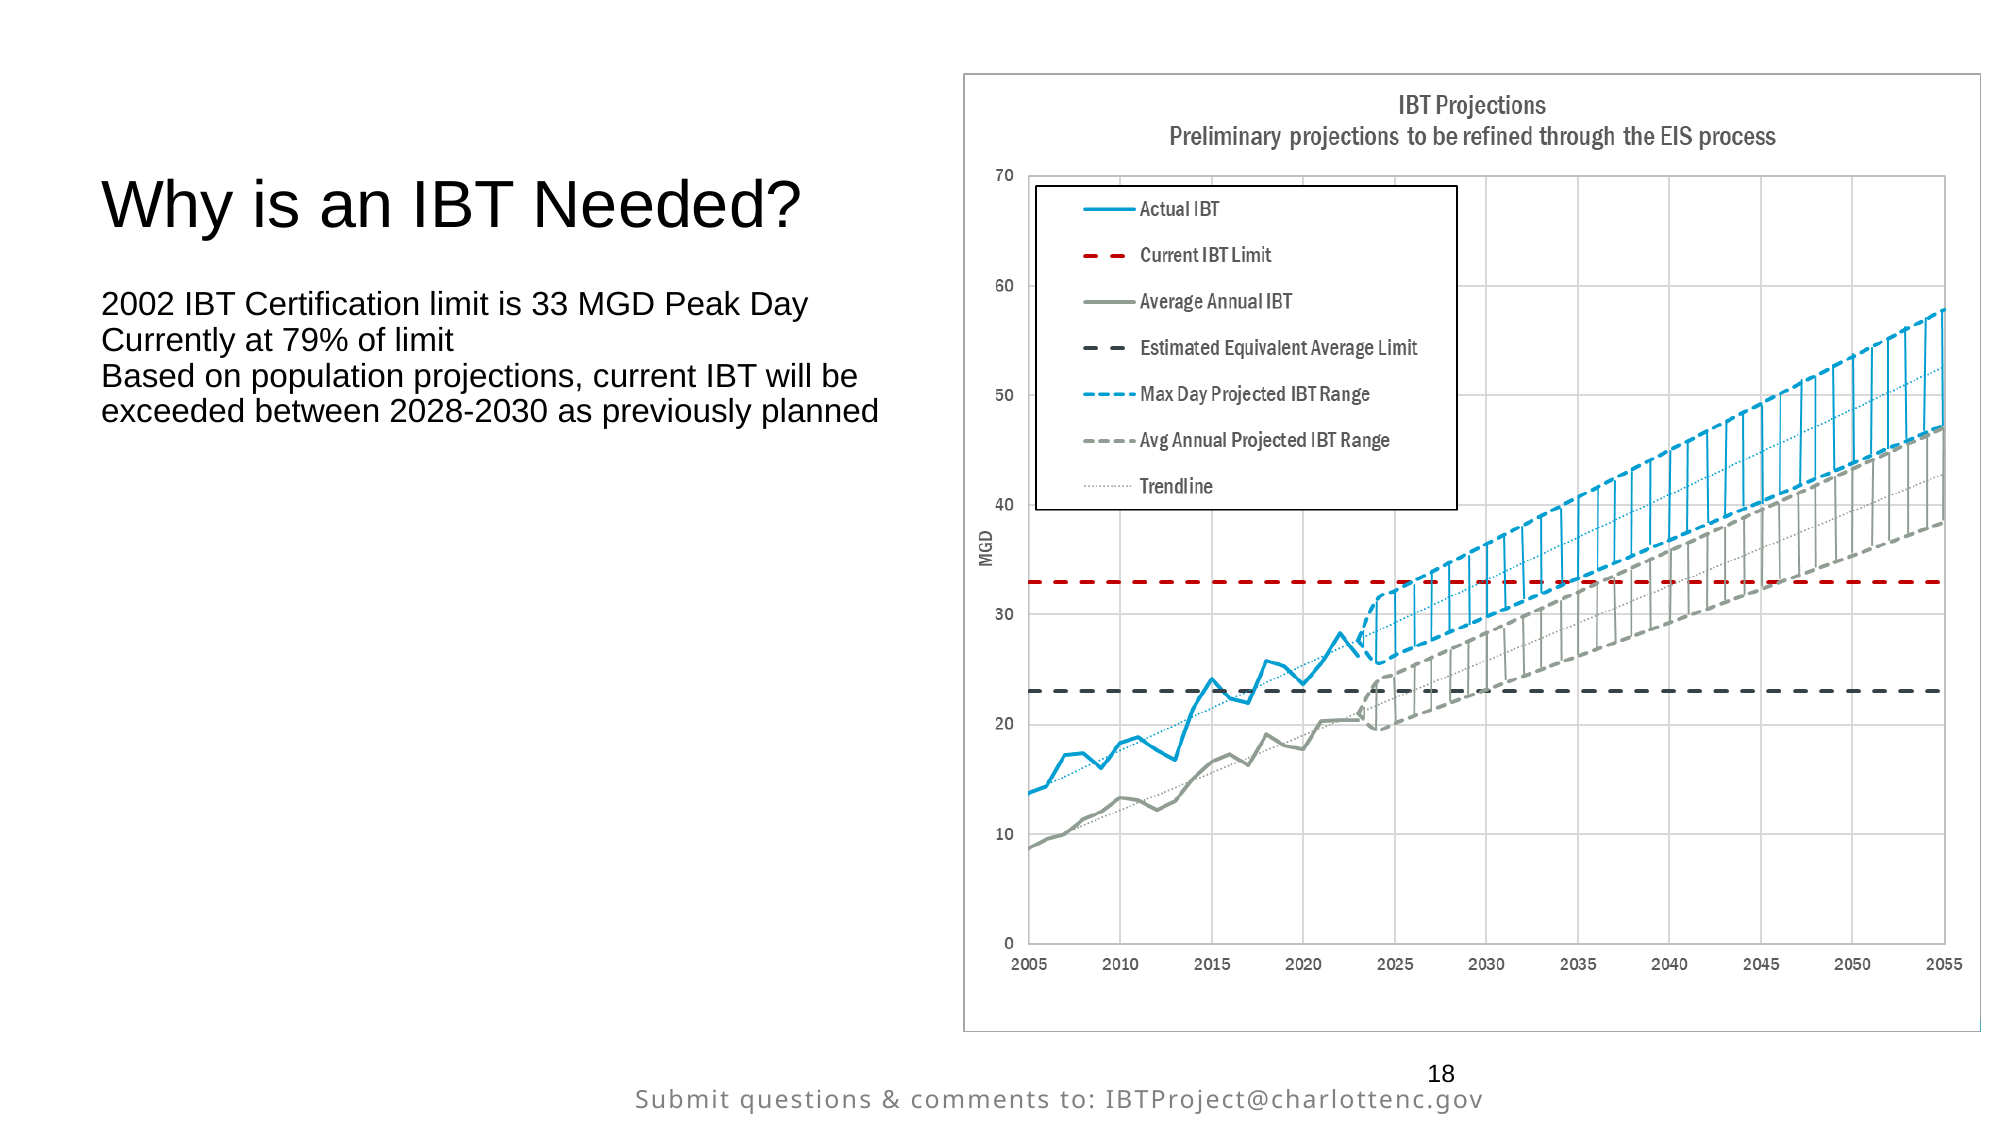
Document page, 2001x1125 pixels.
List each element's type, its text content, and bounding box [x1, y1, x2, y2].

list 2002 IBT Certification limit is 33 MGD Peak Day Currently at 79% of limit Based on population projections, current IBT will be exceeded between 2028-2030 as previously planned [85, 279, 909, 959]
slide_number 18 [1412, 1042, 1863, 1075]
title Why is an IBT Needed? [85, 75, 963, 250]
text_box Submit questions & comments to: IBTProject@charlottenc.gov [620, 1075, 2000, 1125]
picture [963, 72, 1982, 1032]
